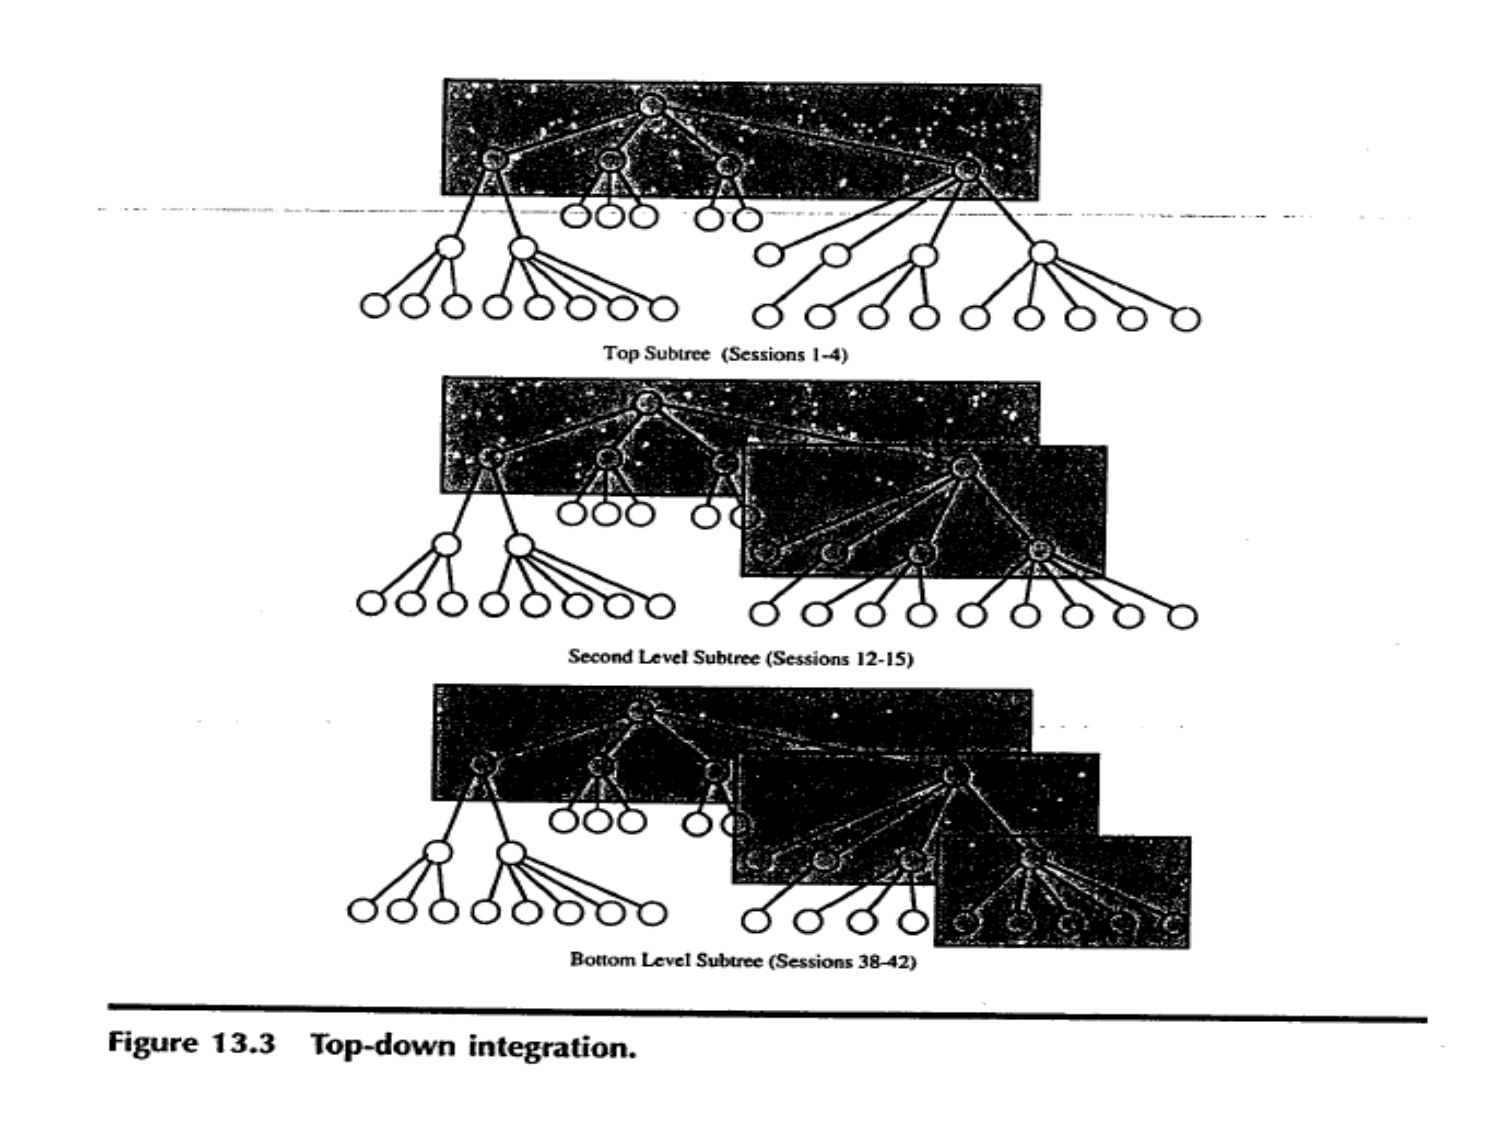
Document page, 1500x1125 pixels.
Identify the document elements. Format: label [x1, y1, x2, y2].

picture [74, 49, 1451, 1088]
